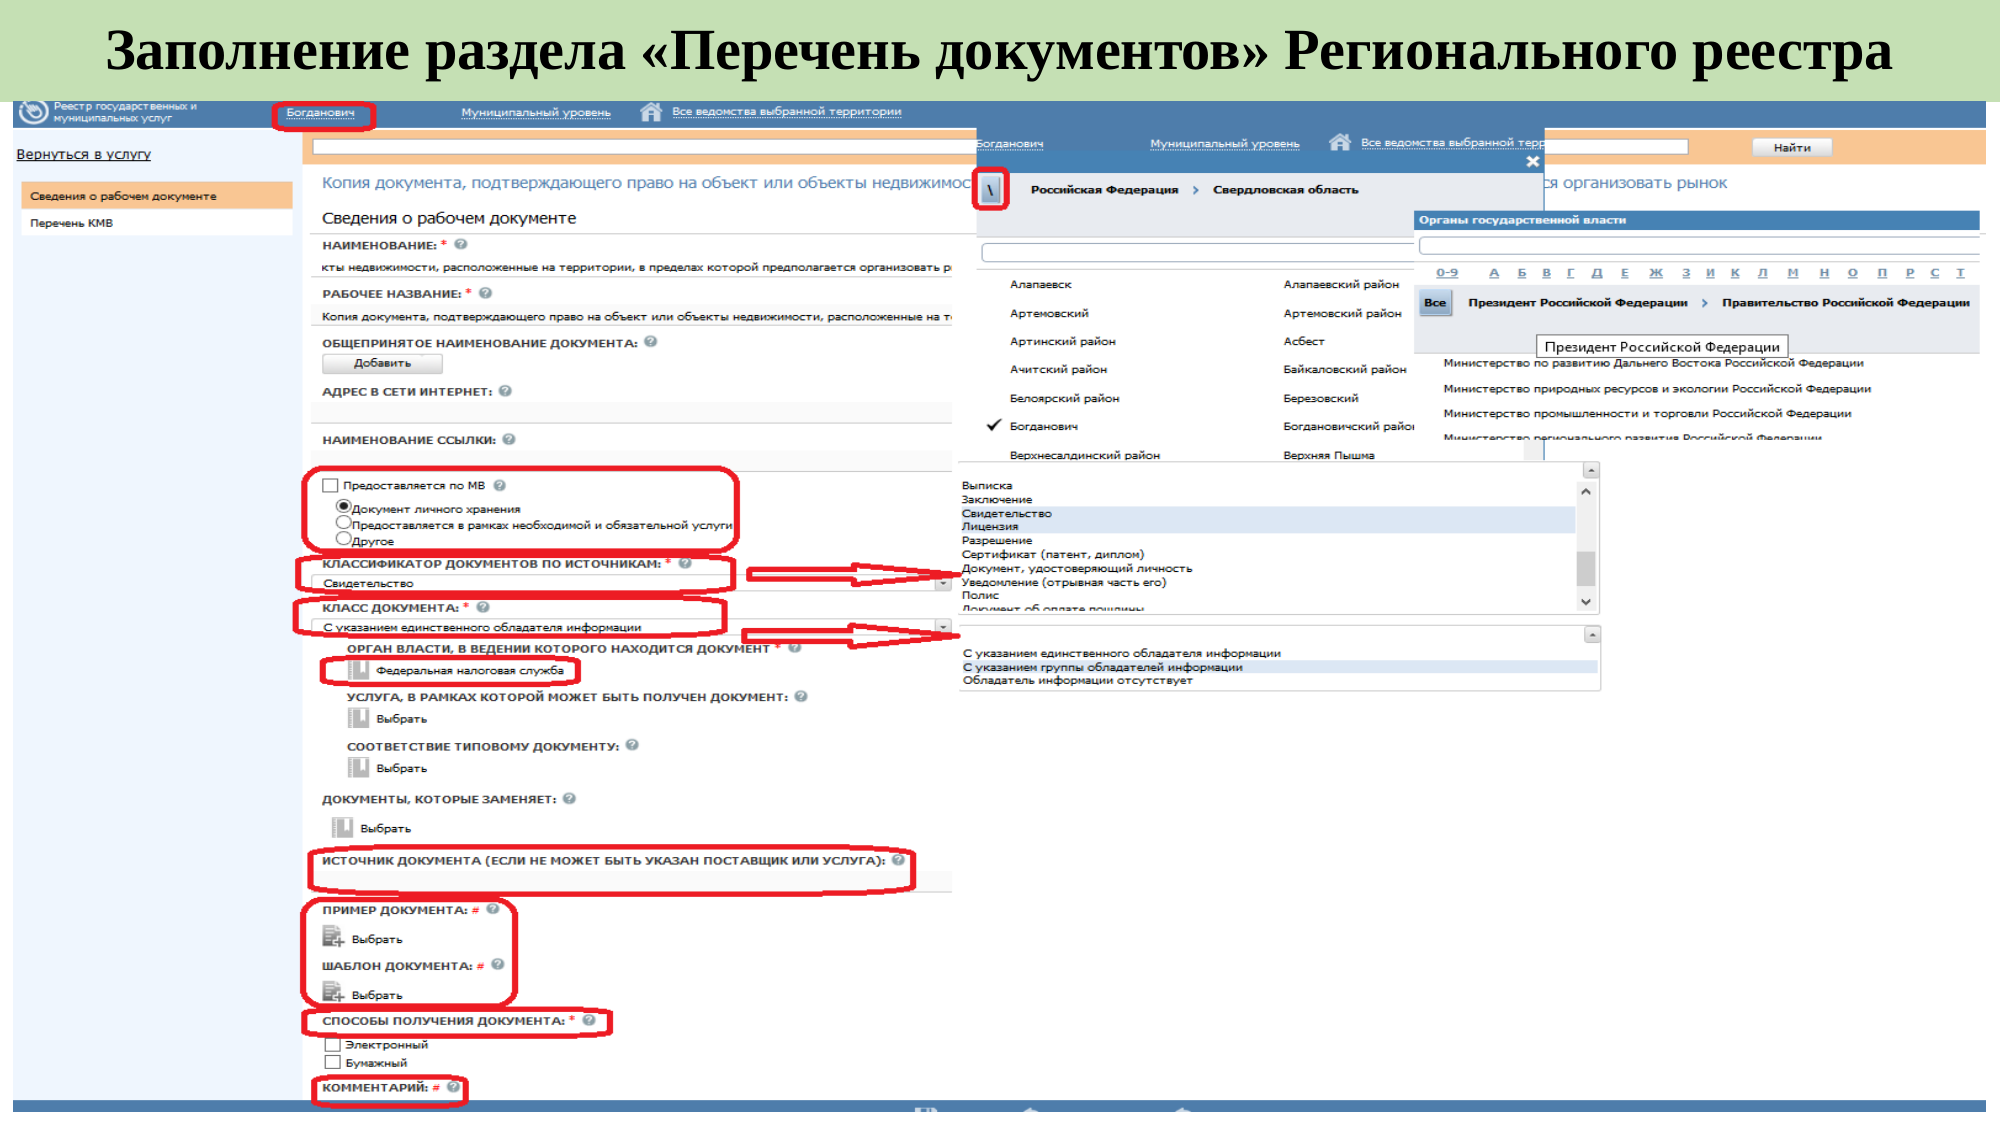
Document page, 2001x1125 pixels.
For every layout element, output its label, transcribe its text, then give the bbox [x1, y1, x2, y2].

text_box Заполнение раздела «Перечень документов» Регионального реестра [0, 0, 2000, 102]
picture [13, 101, 1987, 1112]
